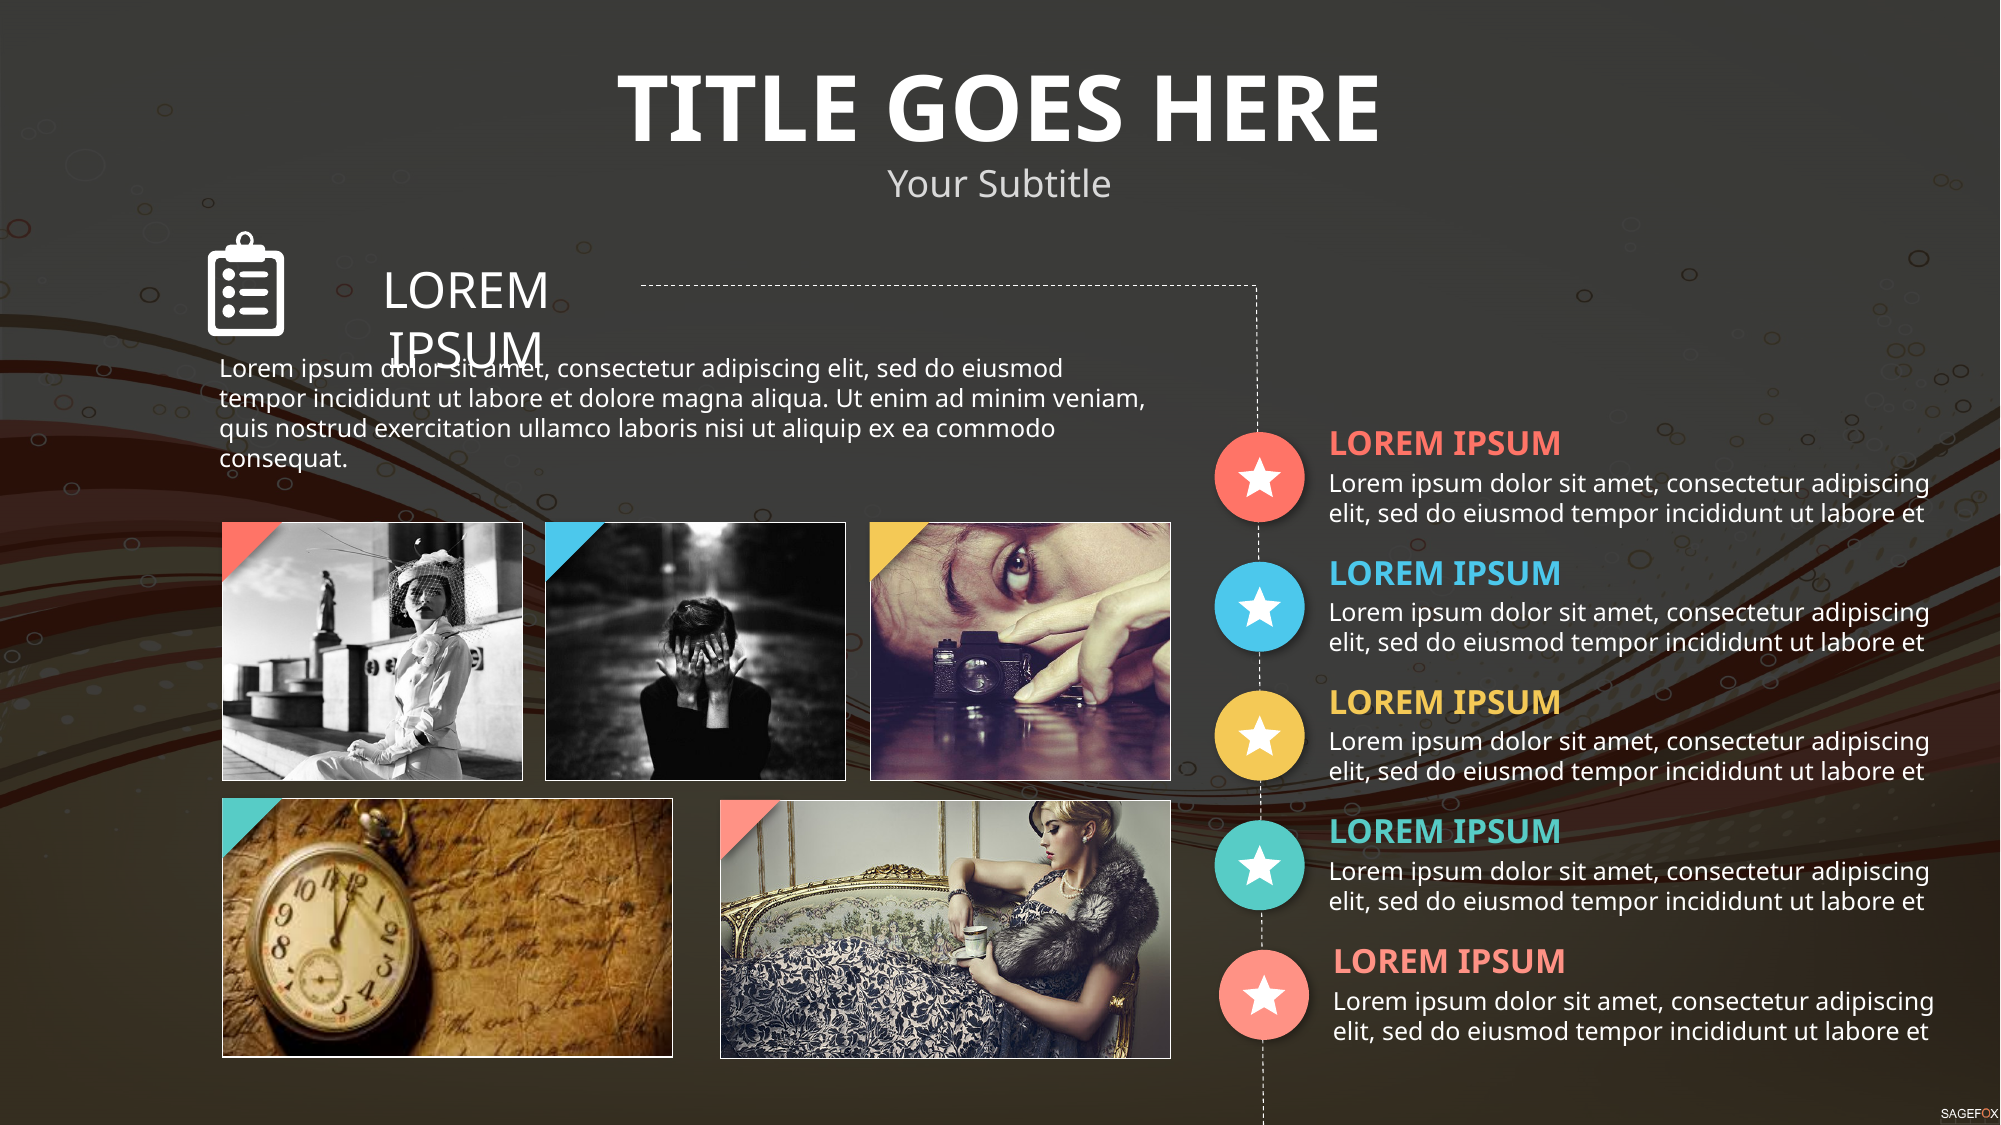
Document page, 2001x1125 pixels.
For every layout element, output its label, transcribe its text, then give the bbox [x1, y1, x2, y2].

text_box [1256, 523, 1264, 561]
text_box [719, 799, 1171, 1060]
text_box [869, 521, 1171, 782]
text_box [207, 231, 285, 337]
text_box LOREM IPSUM Lorem ipsum dolor sit amet, consectetur adipiscing elit, sed do eiusmod tempor incididunt ut labore et [1322, 935, 1958, 1050]
text_box [221, 521, 523, 782]
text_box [1214, 561, 1305, 652]
text_box [221, 797, 285, 861]
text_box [1256, 781, 1264, 820]
text_box LOREM IPSUM Lorem ipsum dolor sit amet, consectetur adipiscing elit, sed do eiusmod tempor incididunt ut labore et [1318, 675, 1953, 791]
text_box LOREM IPSUM Lorem ipsum dolor sit amet, consectetur adipiscing elit, sed do eiusmod tempor incididunt ut labore et [1318, 546, 1953, 662]
text_box [221, 798, 673, 1058]
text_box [1214, 432, 1305, 523]
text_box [1256, 287, 1264, 432]
text_box TITLE GOES HERE Your Subtitle [548, 42, 1452, 212]
text_box [544, 521, 608, 585]
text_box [1256, 652, 1264, 690]
text_box LOREM IPSUM [292, 250, 642, 344]
text_box [868, 521, 933, 585]
text_box LOREM IPSUM Lorem ipsum dolor sit amet, consectetur adipiscing elit, sed do eiusmod tempor incididunt ut labore et [1318, 805, 1953, 921]
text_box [1256, 1040, 1264, 1125]
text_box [1256, 911, 1264, 949]
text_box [1214, 690, 1305, 781]
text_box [1214, 820, 1305, 911]
picture [0, 0, 2001, 1125]
text_box [719, 798, 783, 863]
text_box LOREM IPSUM Lorem ipsum dolor sit amet, consectetur adipiscing elit, sed do eiusmod tempor incididunt ut labore et [1318, 417, 1953, 533]
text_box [1218, 949, 1309, 1040]
text_box [221, 521, 285, 585]
text_box [545, 521, 847, 782]
text_box Lorem ipsum dolor sit amet, consectetur adipiscing elit, sed do eiusmod tempor incididunt ut labore et dolore magna aliqua. Ut enim ad minim veniam, quis nostrud exercitation ullamco laboris nisi ut aliquip ex ea commodo consequat. [204, 344, 1168, 480]
